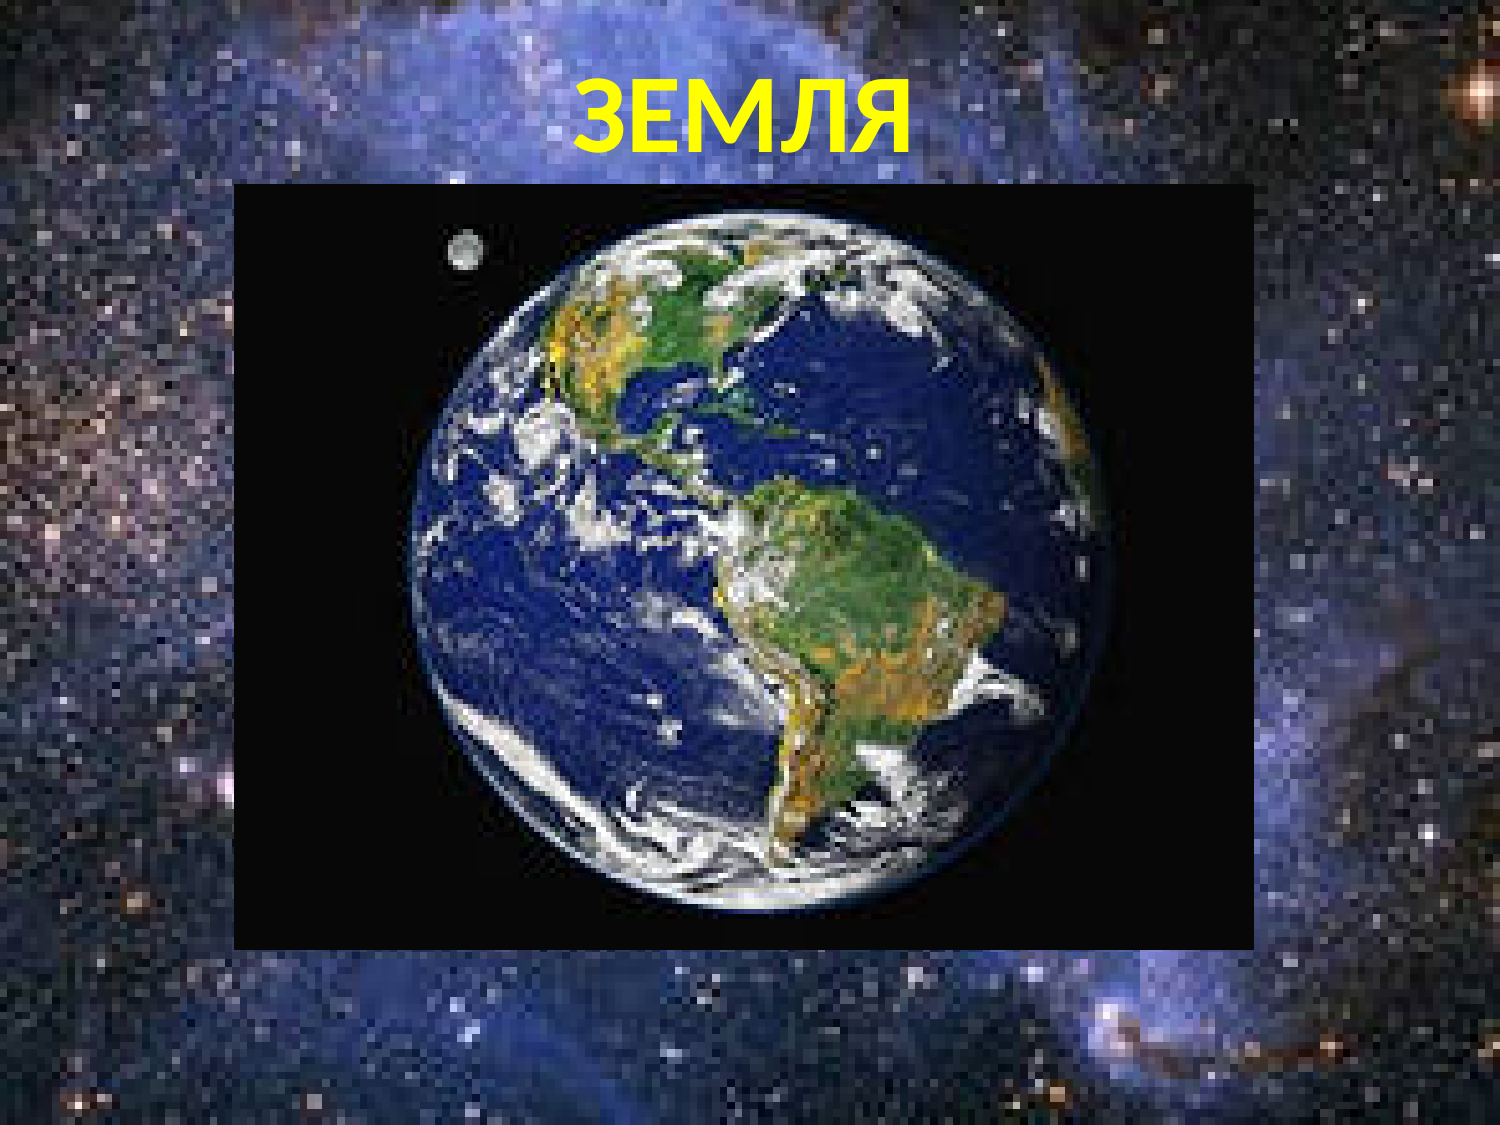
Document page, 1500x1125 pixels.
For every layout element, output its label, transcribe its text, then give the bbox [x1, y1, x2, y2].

picture [0, 0, 1500, 1125]
text_box ЗЕМЛЯ [234, 33, 1254, 183]
